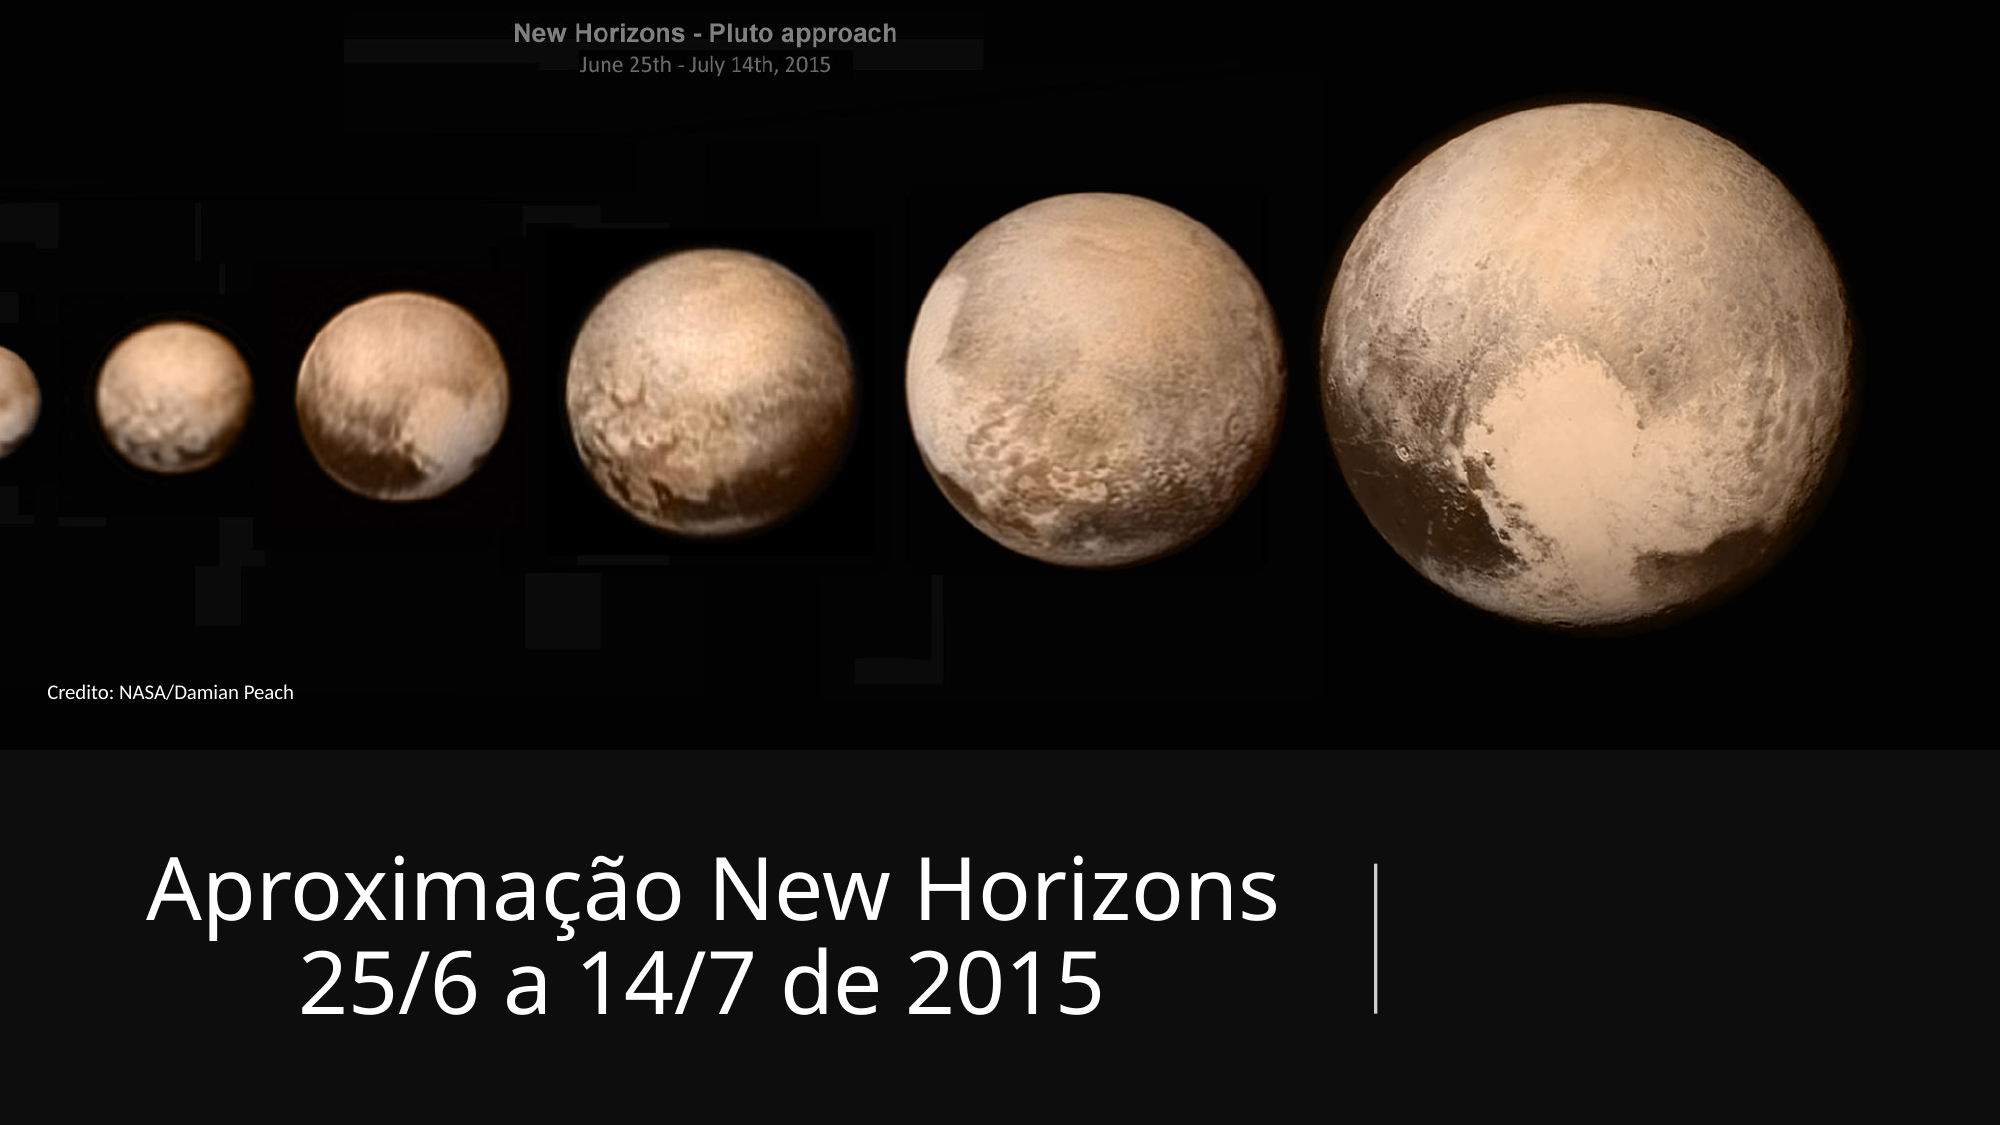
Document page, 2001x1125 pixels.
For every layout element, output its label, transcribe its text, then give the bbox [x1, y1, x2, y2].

text_box [0, 750, 2000, 1125]
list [0, 0, 2000, 750]
title Aproximação New Horizons 25/6 a 14/7 de 2015 [71, 835, 1357, 1043]
